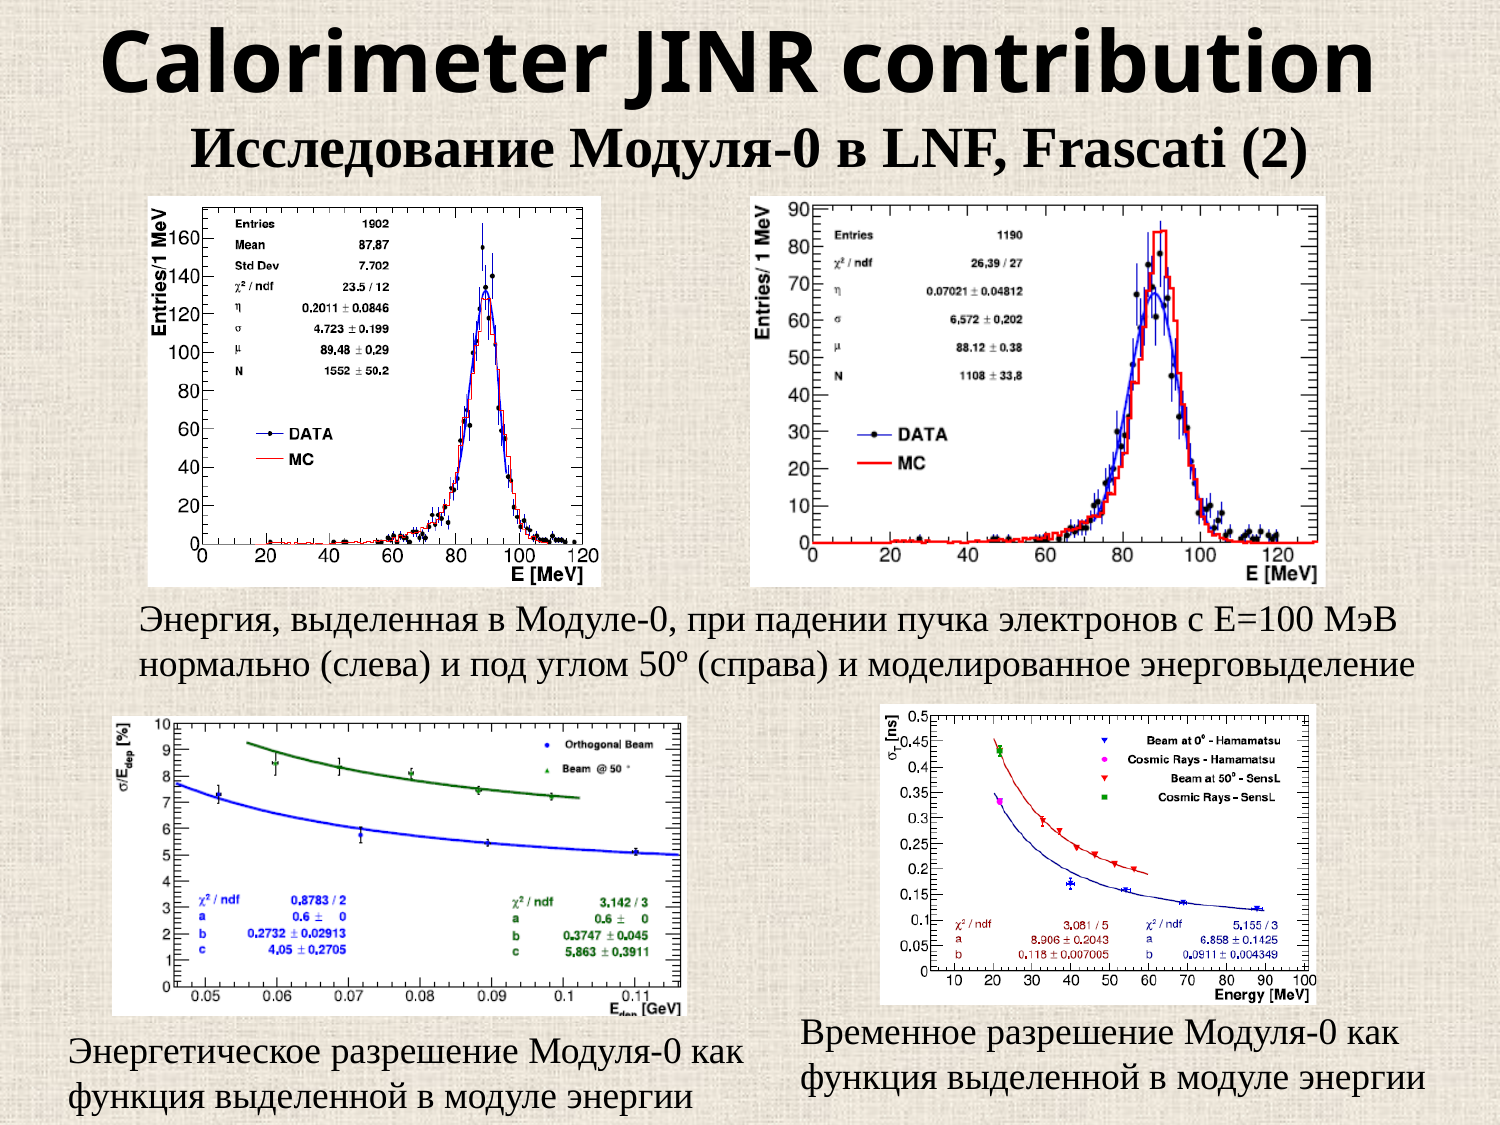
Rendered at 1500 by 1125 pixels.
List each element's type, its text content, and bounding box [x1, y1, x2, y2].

text_box Энергия, выделенная в Модуле-0, при падении пучка электронов с Е=100 МэВ нормально (слева) и под углом 50º (справа) и моделированное энерговыделение [123, 586, 1459, 691]
text_box Энергетическое разрешение Модуля-0 как функция выделенной в модуле энергии [53, 1018, 779, 1124]
picture [111, 715, 688, 1017]
picture [879, 703, 1317, 1005]
picture [147, 195, 602, 587]
text_box Временное разрешение Модуля-0 как функция выделенной в модуле энергии [785, 999, 1453, 1105]
text_box Calorimeter JINR contribution [0, 0, 1500, 138]
picture [749, 195, 1326, 587]
title Исследование Модуля-0 в LNF, Frascati (2) [0, 138, 1500, 187]
